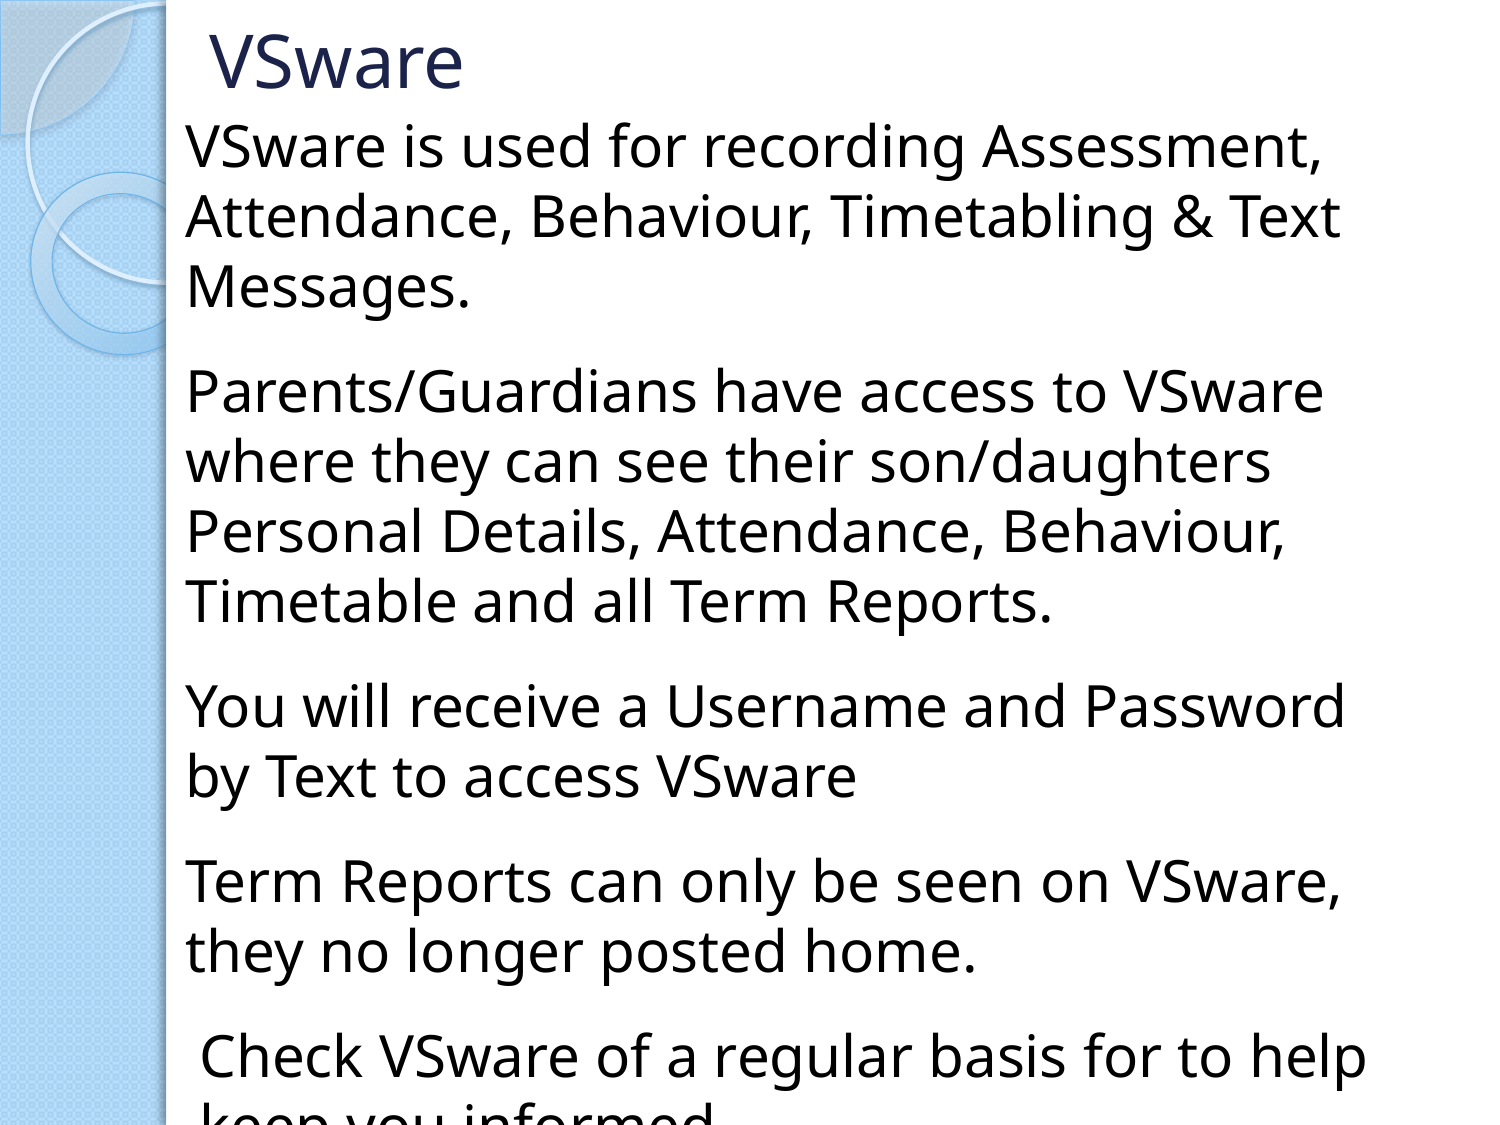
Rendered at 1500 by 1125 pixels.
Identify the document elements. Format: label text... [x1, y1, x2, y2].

text_box VSware is used for recording Assessment, Attendance, Behaviour, Timetabling & Text Messages. Parents/Guardians have access to VSware where they can see their son/daughters Personal Details, Attendance, Behaviour, Timetable and all Term Reports. You will receive a Username and Password by Text to access VSware Term Reports can only be seen on VSware, they no longer posted home. Check VSware of a regular basis for to help keep you informed [169, 100, 1437, 1125]
title VSware [194, 7, 556, 100]
